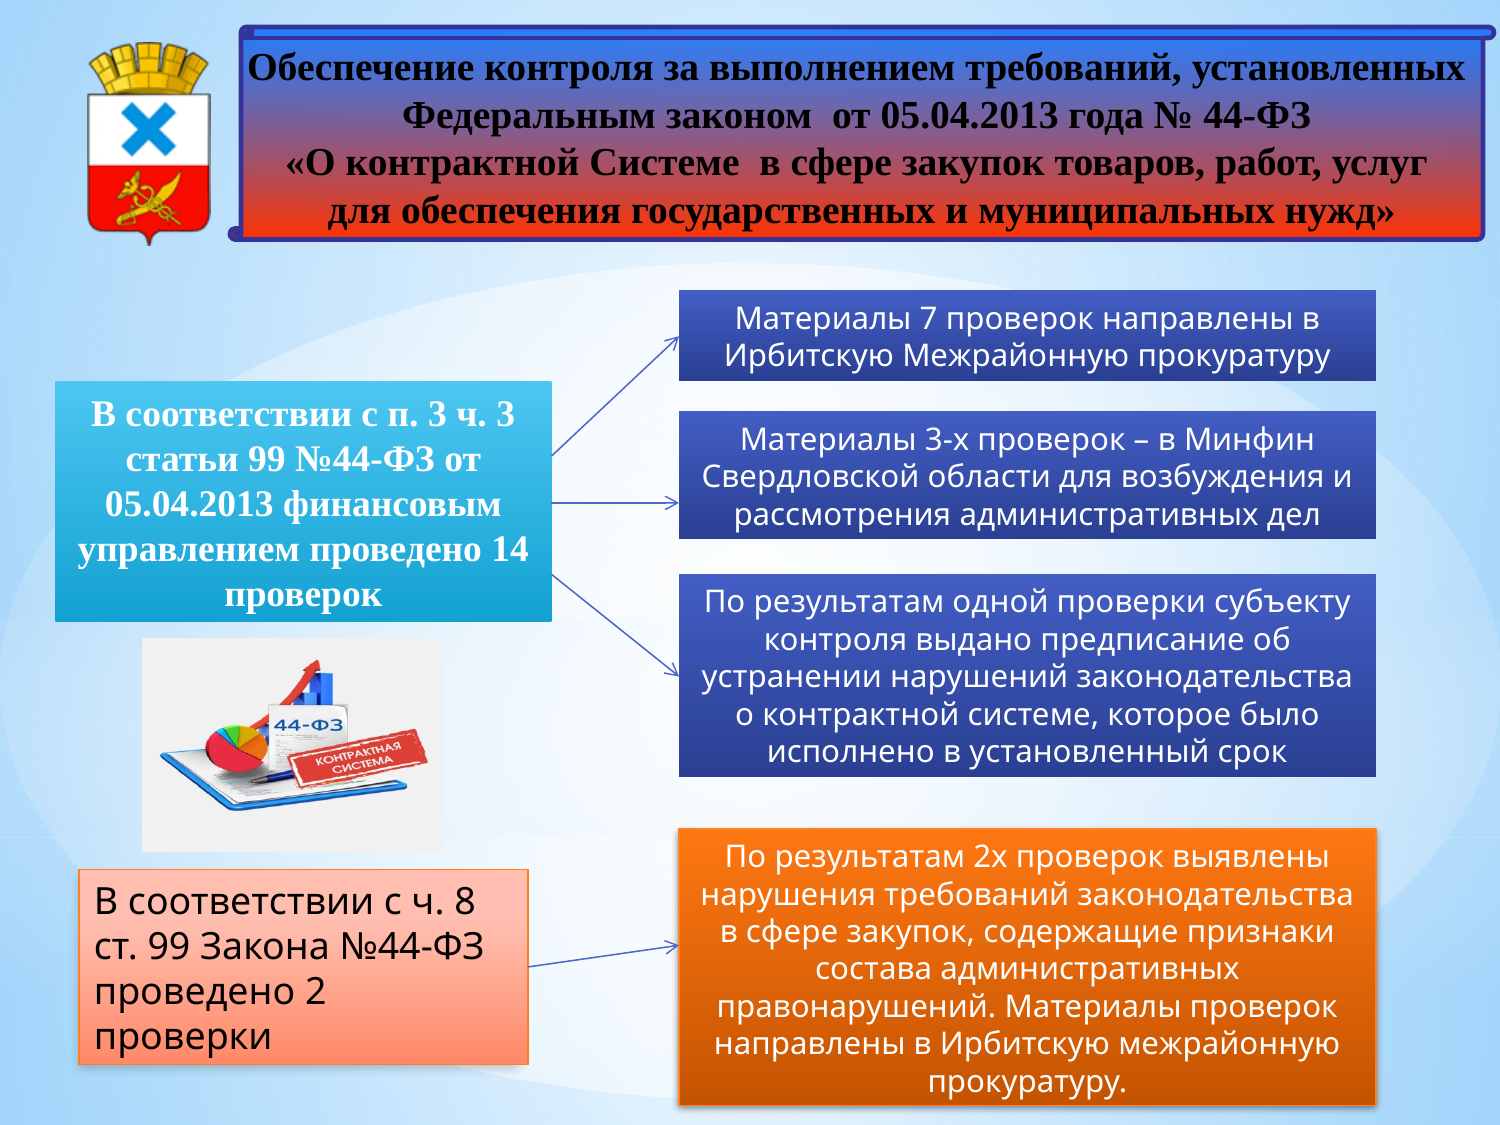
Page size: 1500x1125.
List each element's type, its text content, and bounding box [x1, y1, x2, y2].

text_box Обеспечение контроля за выполнением требований, установленных Федеральным законом от 05.04.2013 года № 44-ФЗ «О контрактной Системе в сфере закупок товаров, работ, услуг для обеспечения государственных и муниципальных нужд» [229, 26, 1495, 240]
text_box По результатам одной проверки субъекту контроля выдано предписание об устранении нарушений законодательства о контрактной системе, которое было исполнено в установленный срок [679, 574, 1376, 777]
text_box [551, 335, 680, 457]
text_box Материалы 3-х проверок – в Минфин Свердловской области для возбуждения и рассмотрения административных дел [679, 411, 1376, 539]
text_box В соответствии с п. 3 ч. 3 статьи 99 №44-ФЗ от 05.04.2013 финансовым управлением проведено 14 проверок [55, 381, 552, 622]
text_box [551, 574, 680, 677]
picture [142, 638, 444, 852]
text_box В соответствии с ч. 8 ст. 99 Закона №44-ФЗ проведено 2 проверки [78, 869, 529, 1065]
picture [86, 42, 211, 247]
text_box По результатам 2х проверок выявлены нарушения требований законодательства в сфере закупок, содержащие признаки состава административных правонарушений. Материалы проверок направлены в Ирбитскую межрайонную прокуратуру. [678, 828, 1377, 1106]
text_box Материалы 7 проверок направлены в Ирбитскую Межрайонную прокуратуру [679, 290, 1376, 381]
